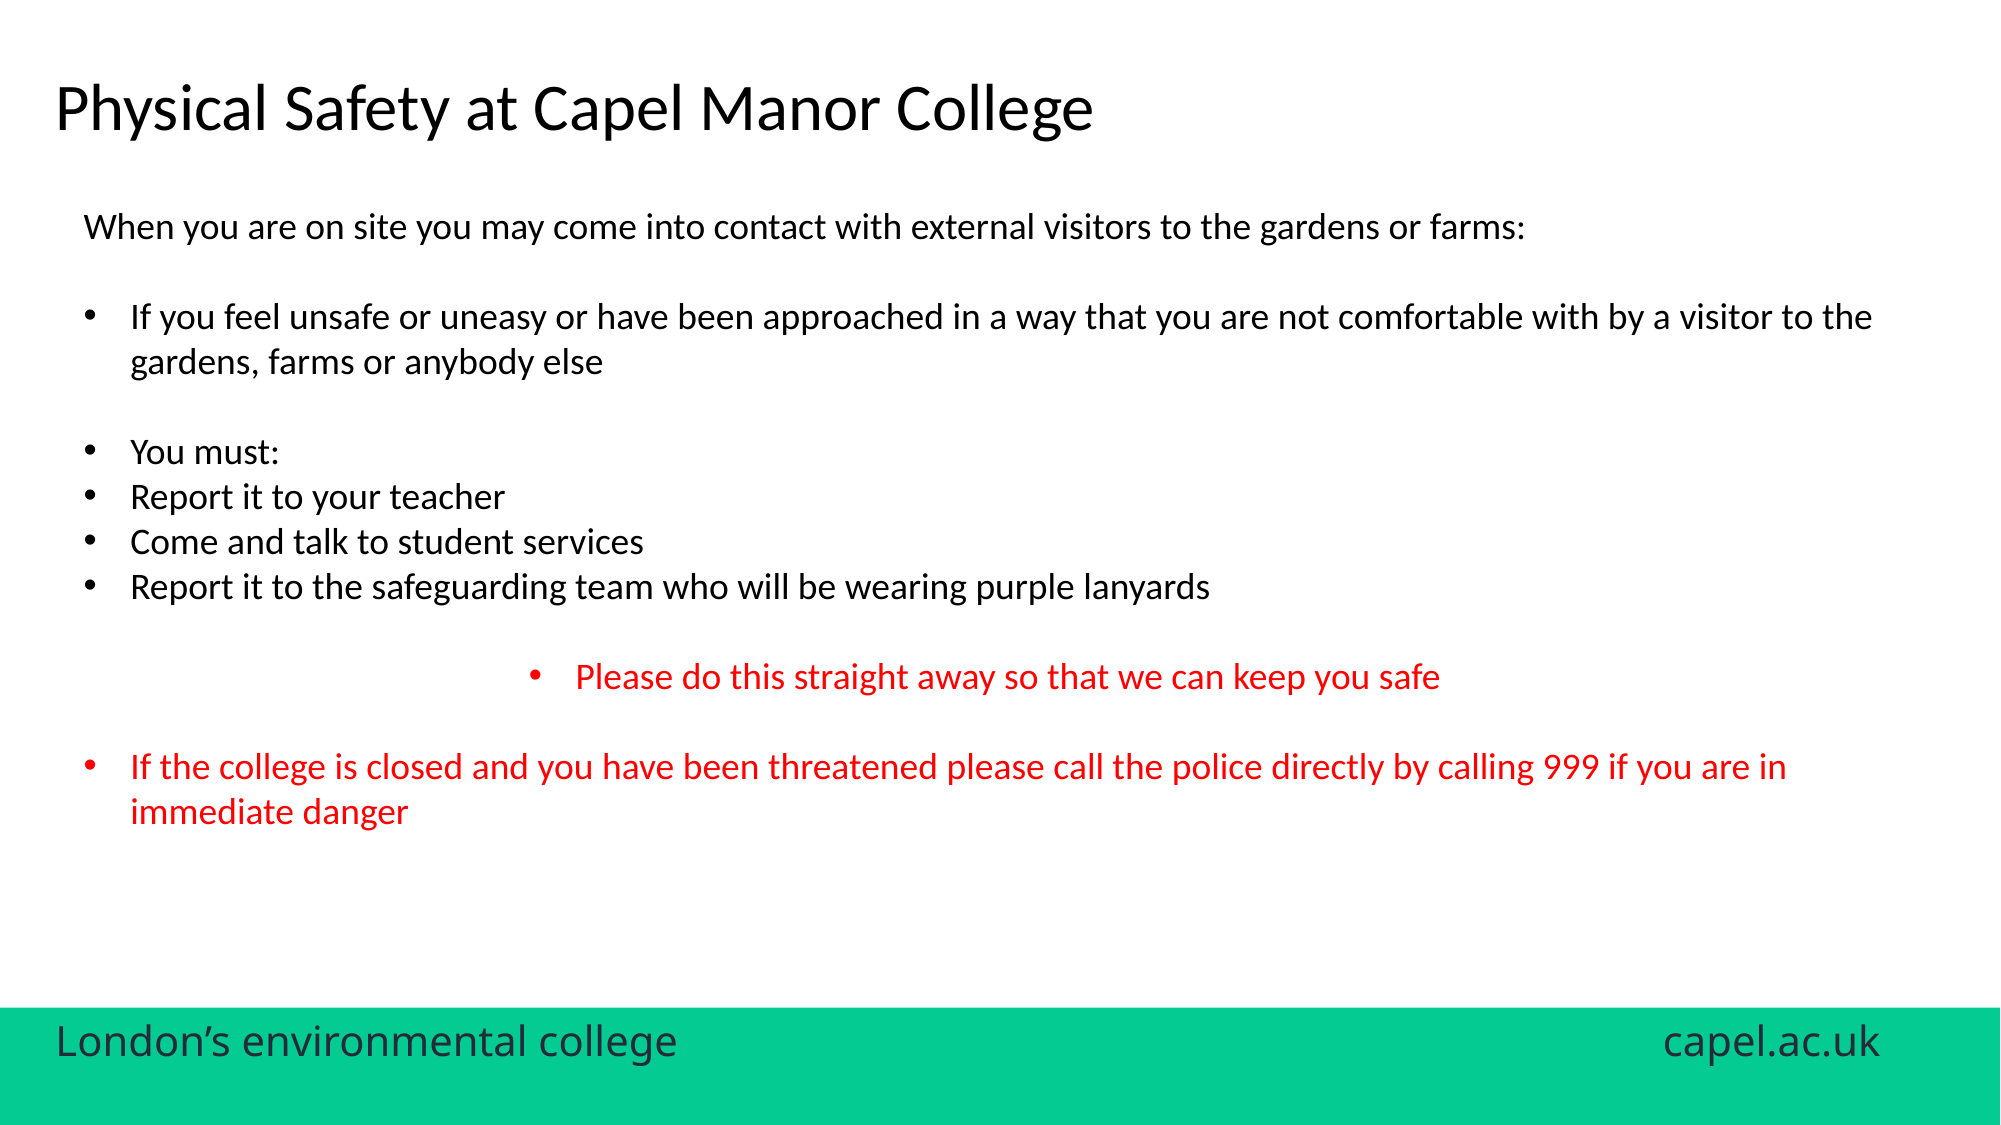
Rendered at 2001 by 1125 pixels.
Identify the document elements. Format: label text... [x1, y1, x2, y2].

text_box Physical Safety at Capel Manor College [40, 56, 1380, 152]
text_box London’s environmental college capel.ac.uk [40, 1007, 1960, 1073]
text_box [0, 1007, 2000, 1125]
text_box When you are on site you may come into contact with external visitors to the gardens or farms: If you feel unsafe or uneasy or have been approached in a way that you are not comfortable with by a visitor to the gardens, farms or anybody else You must: Report it to your teacher Come and talk to student services Report it to the safeguarding team who will be wearing purple lanyards Please do this straight away so that we can keep you safe If the college is closed and you have been threatened please call the police directly by calling 999 if you are in immediate danger [68, 194, 1902, 885]
